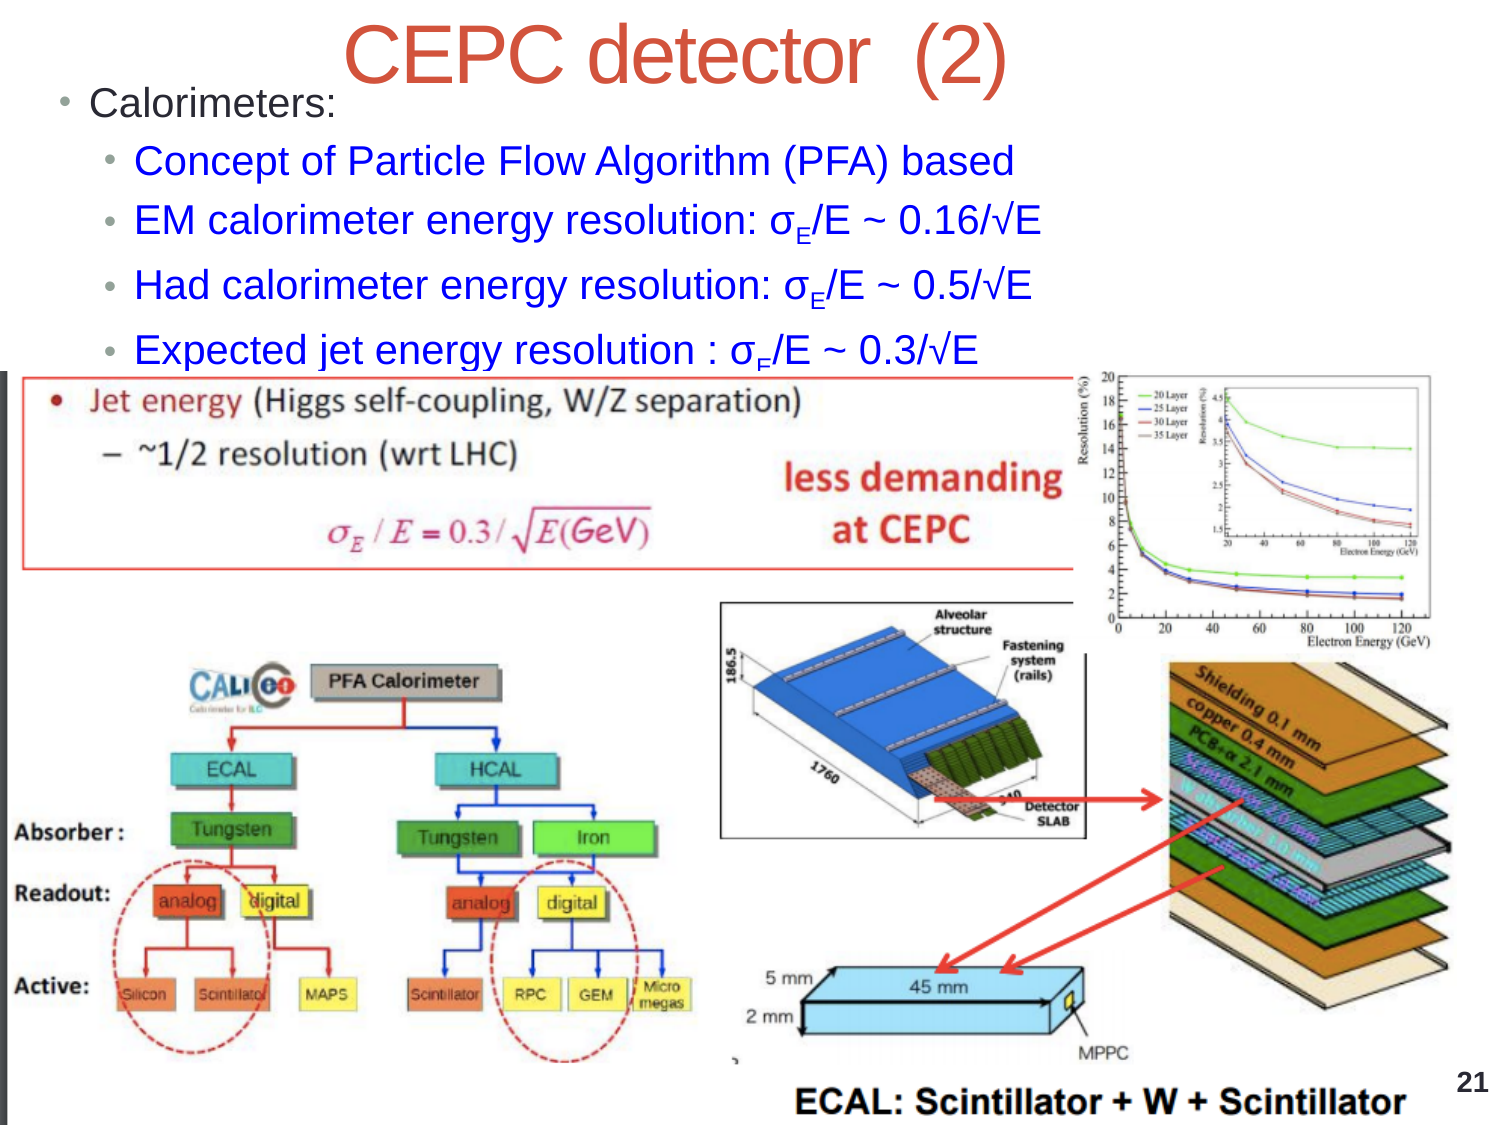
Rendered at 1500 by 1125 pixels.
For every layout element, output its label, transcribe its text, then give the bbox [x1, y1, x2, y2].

slide_number 21 [1465, 1054, 1500, 1108]
list Calorimeters: Concept of Particle Flow Algorithm (PFA) based EM calorimeter energy resolution: σE/E ~ 0.16/√E Had calorimeter energy resolution: σE/E ~ 0.5/√E Expected jet energy resolution : σE/E ~ 0.3/√E [43, 68, 1394, 368]
title CEPC detector (2) [327, 0, 1500, 132]
picture [0, 371, 1457, 1125]
